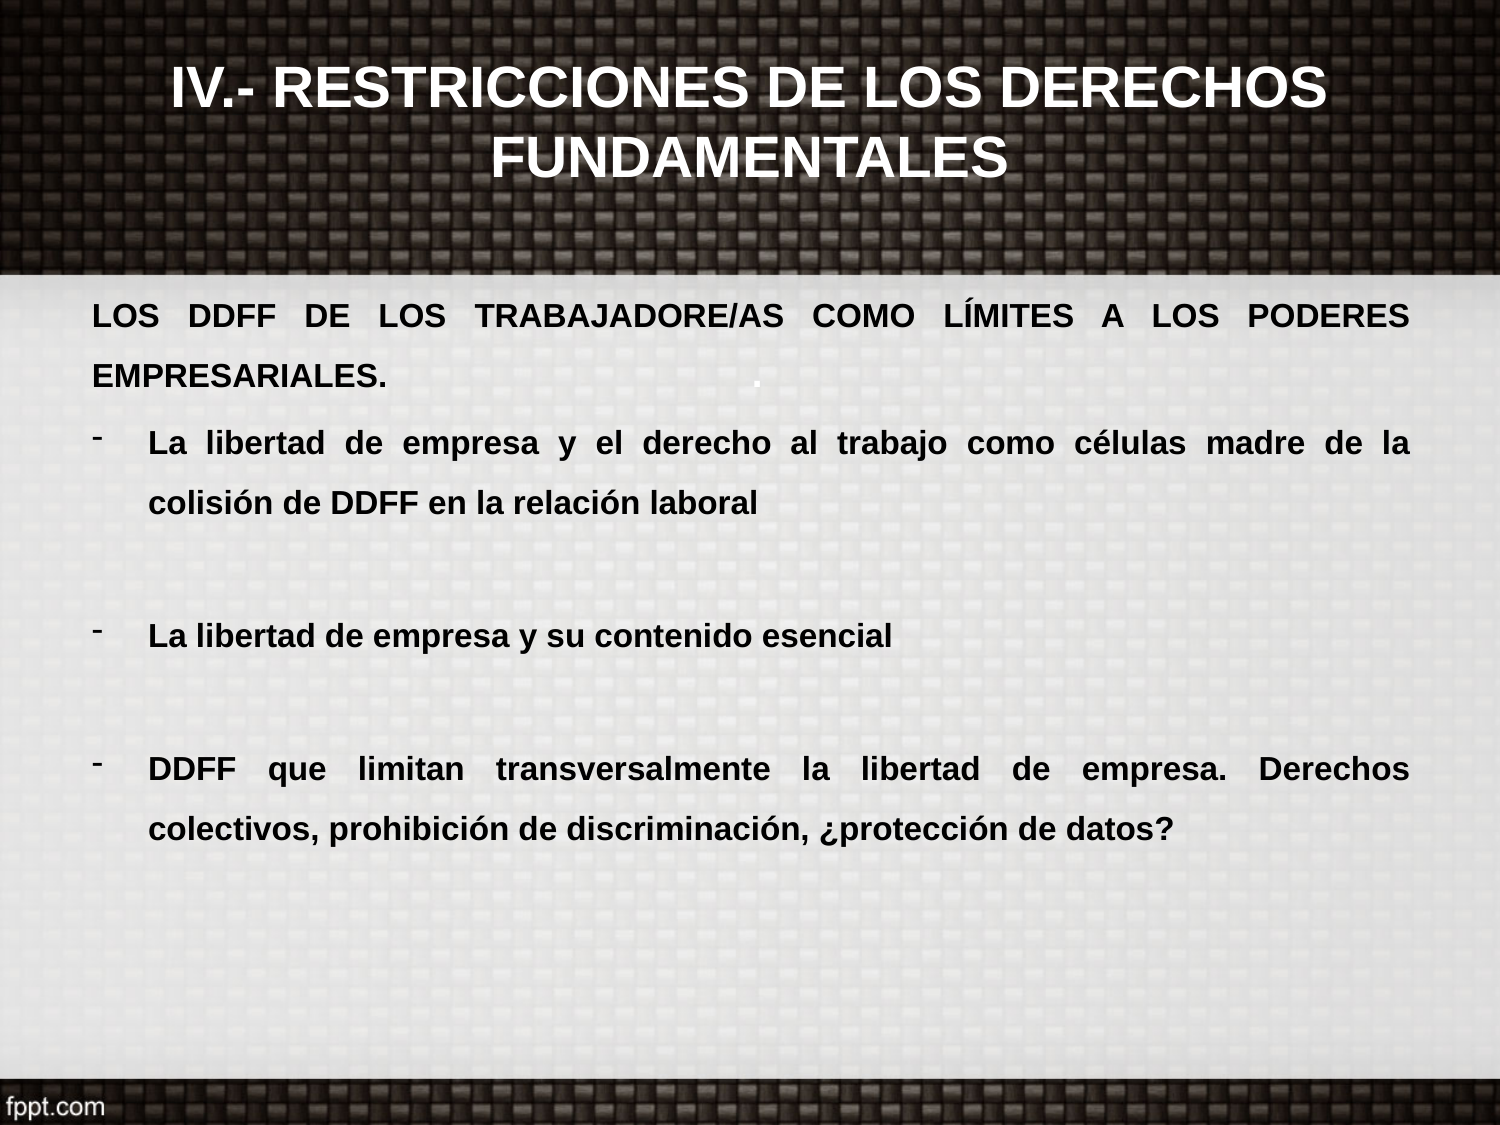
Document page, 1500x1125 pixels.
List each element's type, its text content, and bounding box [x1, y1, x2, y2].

picture [0, 0, 1500, 1125]
list LOS DDFF DE LOS TRABAJADORE/AS COMO LÍMITES A LOS PODERES EMPRESARIALES. La libertad de empresa y el derecho al trabajo como células madre de la colisión de DDFF en la relación laboral La libertad de empresa y su contenido esencial DDFF que limitan transversalmente la libertad de empresa. Derechos colectivos, prohibición de discriminación, ¿protección de datos? [76, 462, 1427, 1010]
text_box [29, 267, 1471, 462]
title IV.- RESTRICCIONES DE LOS DERECHOS FUNDAMENTALES . [75, 54, 1425, 184]
